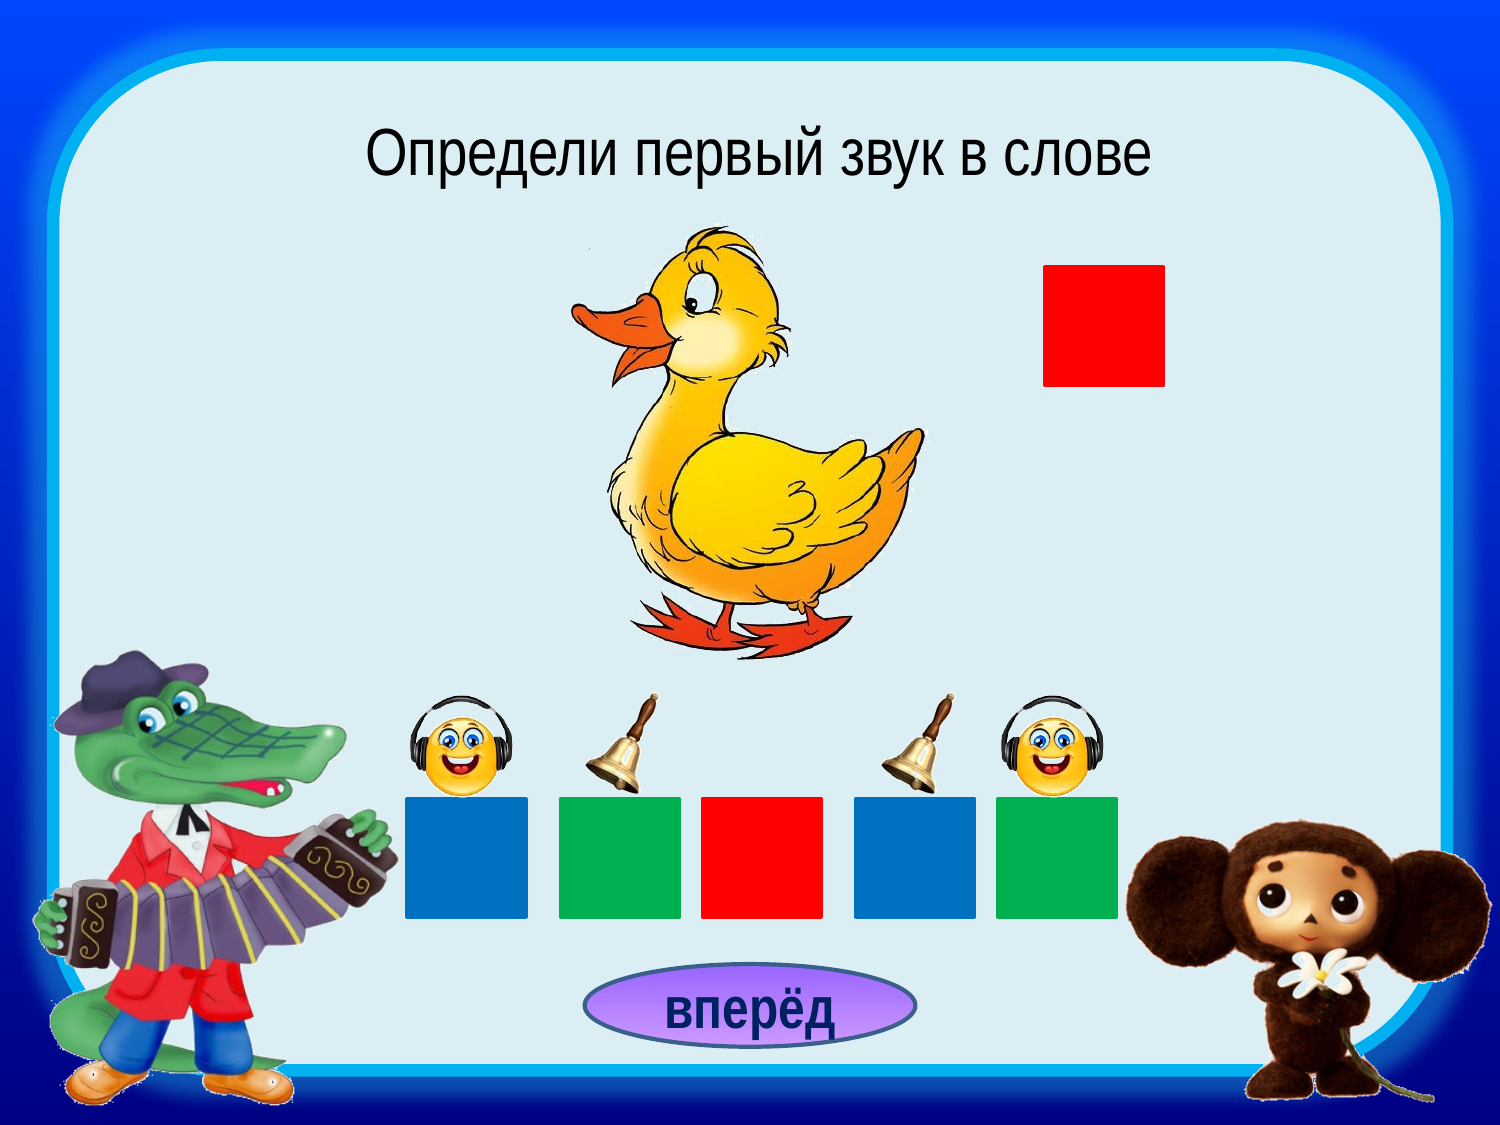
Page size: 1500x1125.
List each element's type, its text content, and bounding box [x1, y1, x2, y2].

picture [560, 219, 940, 668]
text_box [1043, 265, 1165, 387]
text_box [997, 692, 1117, 917]
text_box вперёд [582, 961, 918, 1049]
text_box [407, 692, 526, 917]
picture [29, 635, 400, 1125]
text_box Определи первый звук в слове [350, 101, 1169, 197]
picture [1122, 798, 1500, 1125]
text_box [560, 680, 680, 917]
text_box [701, 797, 823, 919]
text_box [855, 680, 975, 917]
